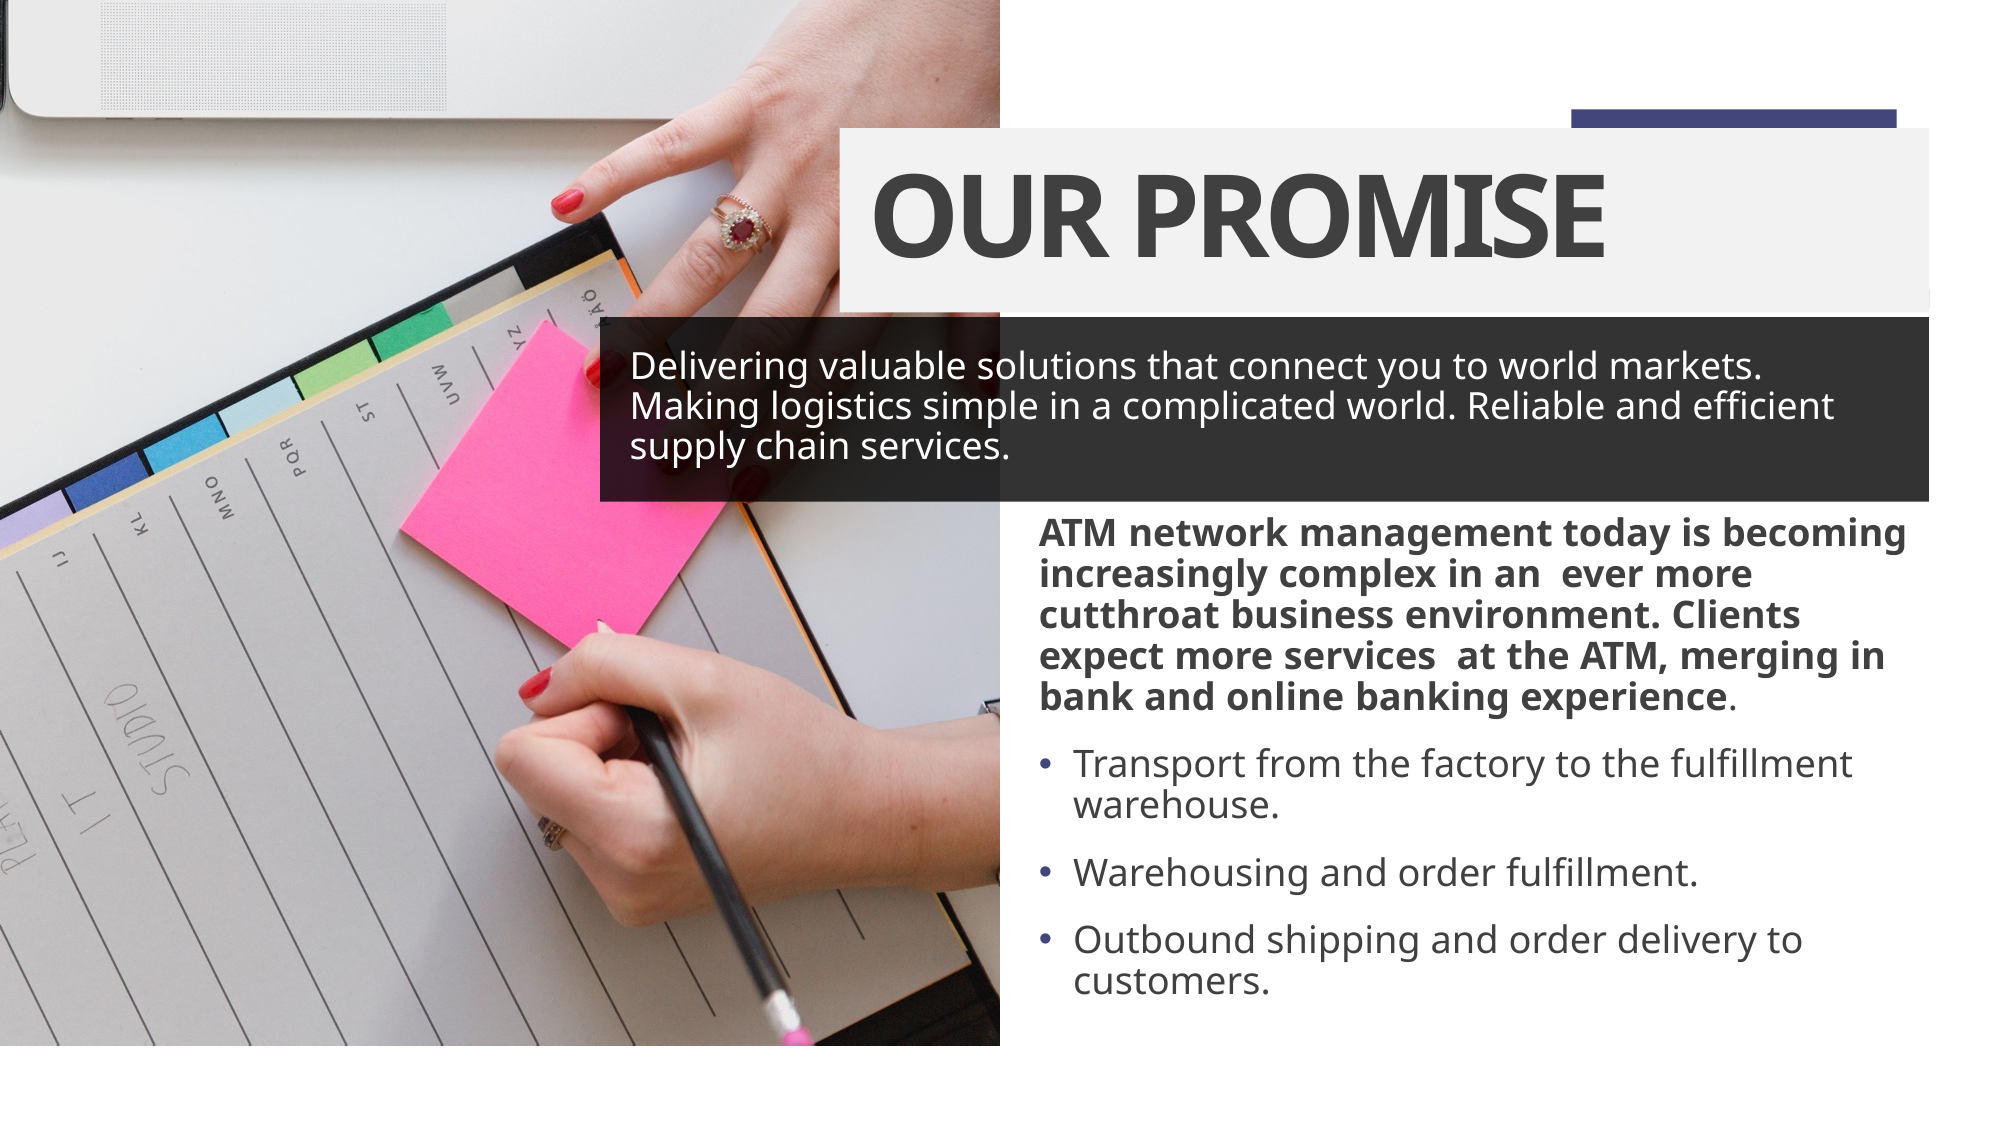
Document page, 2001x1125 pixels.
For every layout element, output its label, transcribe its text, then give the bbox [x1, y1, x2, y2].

list Delivering valuable solutions that connect you to world markets. Making logistics simple in a complicated world. Reliable and efficient supply chain services. [1006, 317, 1929, 502]
list ATM network management today is becoming increasingly complex in an ever more cutthroat business environment. Clients expect more services at the ATM, merging in bank and online banking experience. Transport from the factory to the fulfillment warehouse. Warehousing and order fulfillment. Outbound shipping and order delivery to customers. [1031, 506, 1930, 1016]
picture [0, 0, 1001, 1046]
title Our promise [1006, 128, 1930, 313]
text_box [1570, 108, 1898, 128]
